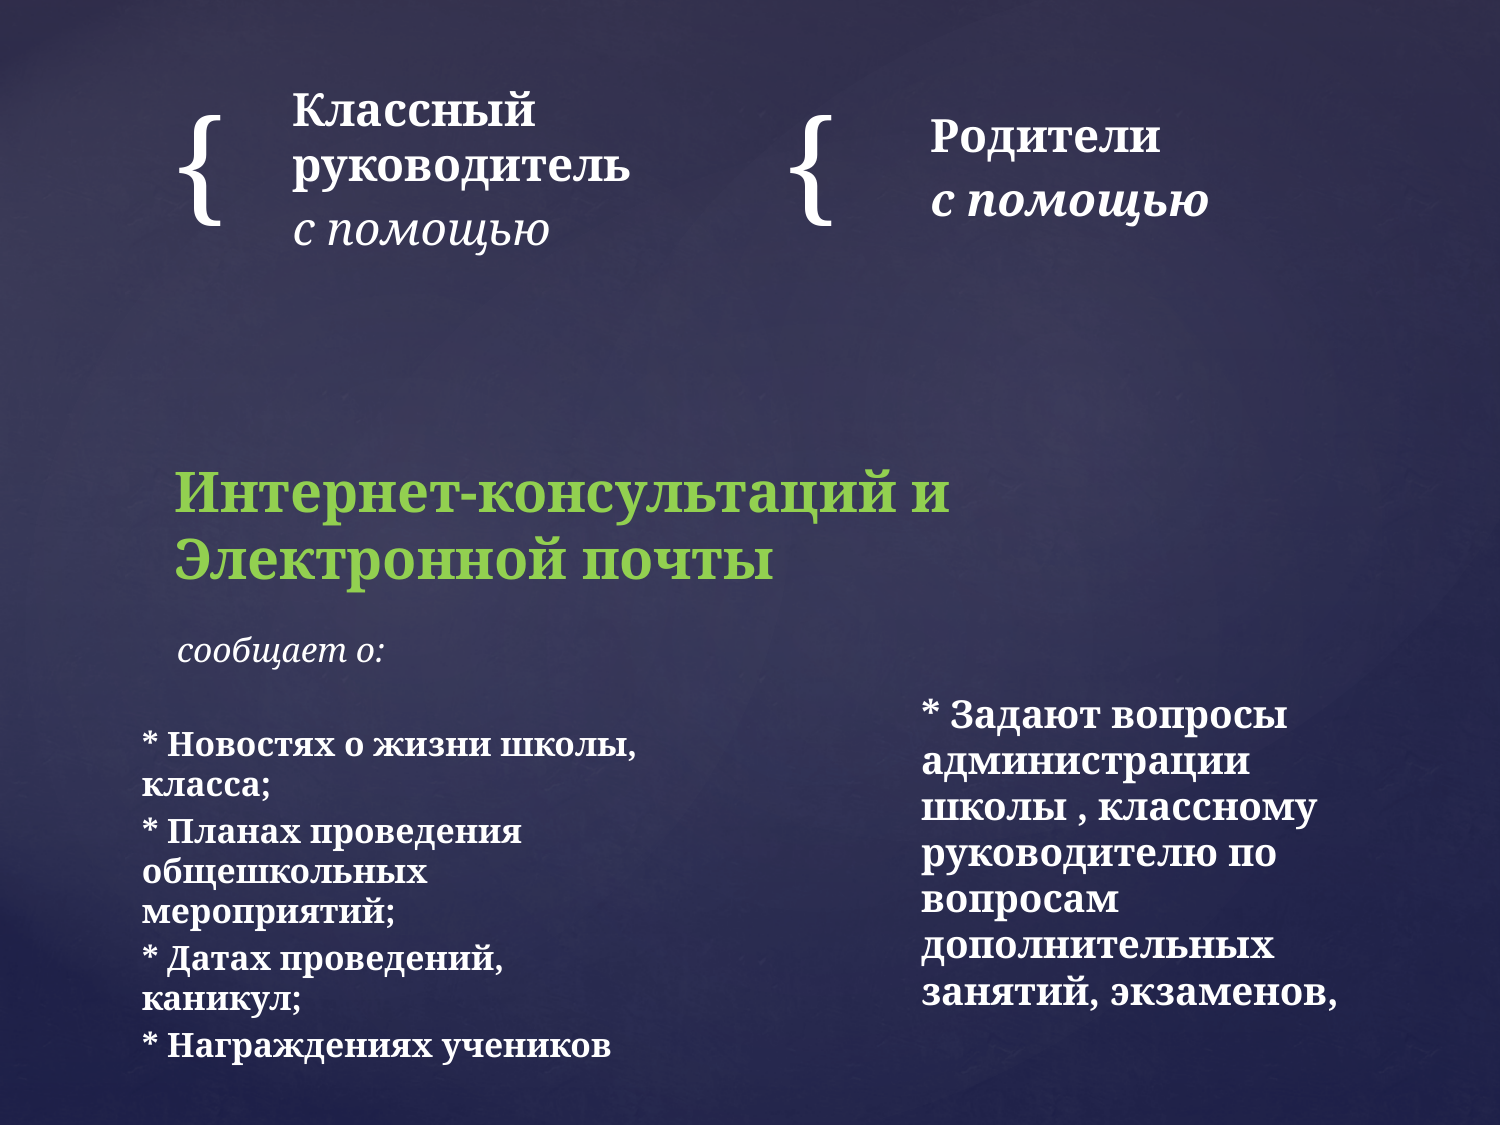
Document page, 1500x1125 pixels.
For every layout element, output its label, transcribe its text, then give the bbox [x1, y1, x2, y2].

list Классный руководитель с помощью [277, 114, 815, 220]
list Родители с помощью [915, 113, 1453, 219]
title Интернет-консультаций и Электронной почты [159, 447, 1397, 598]
list сообщает о: * Новостях о жизни школы, класса; * Планах проведения общешкольных мероприятий; * Датах проведений, каникул; * Награждениях учеников [123, 621, 662, 1072]
list * Задают вопросы администрации школы , классному руководителю по вопросам дополнительных занятий, экзаменов, [903, 574, 1441, 1025]
